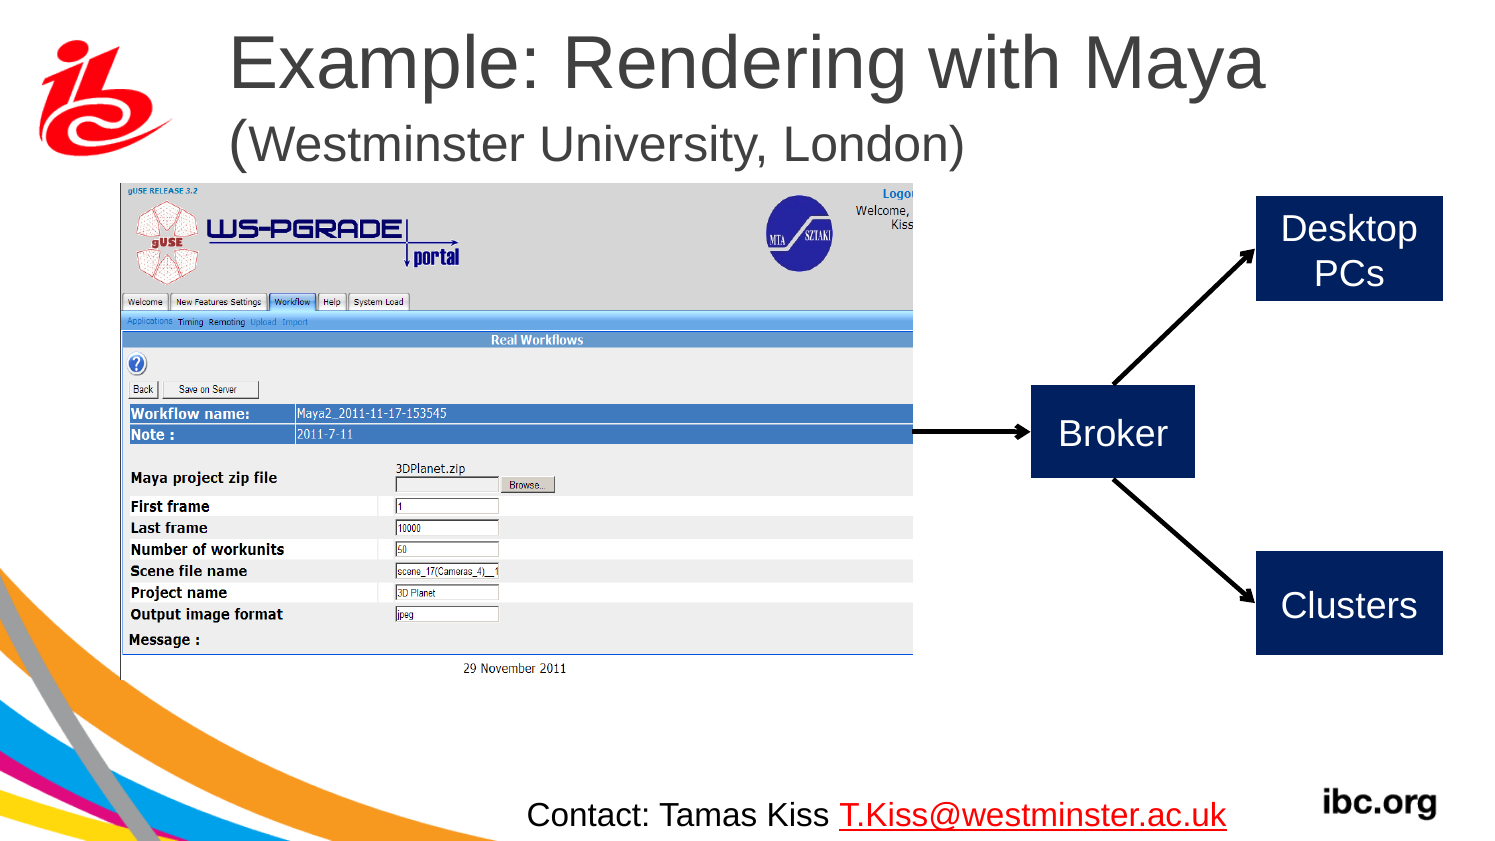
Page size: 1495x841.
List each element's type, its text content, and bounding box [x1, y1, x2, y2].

picture [0, 0, 1495, 841]
text_box Clusters [1254, 549, 1444, 657]
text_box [1112, 248, 1256, 385]
text_box Broker [1030, 384, 1196, 479]
text_box Contact: Tamas Kiss T.Kiss@westminster.ac.uk [511, 786, 1252, 841]
text_box Desktop PCs [1254, 195, 1444, 302]
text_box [1112, 478, 1256, 604]
title Example: Rendering with Maya (Westminster University, London) [215, 6, 1421, 147]
